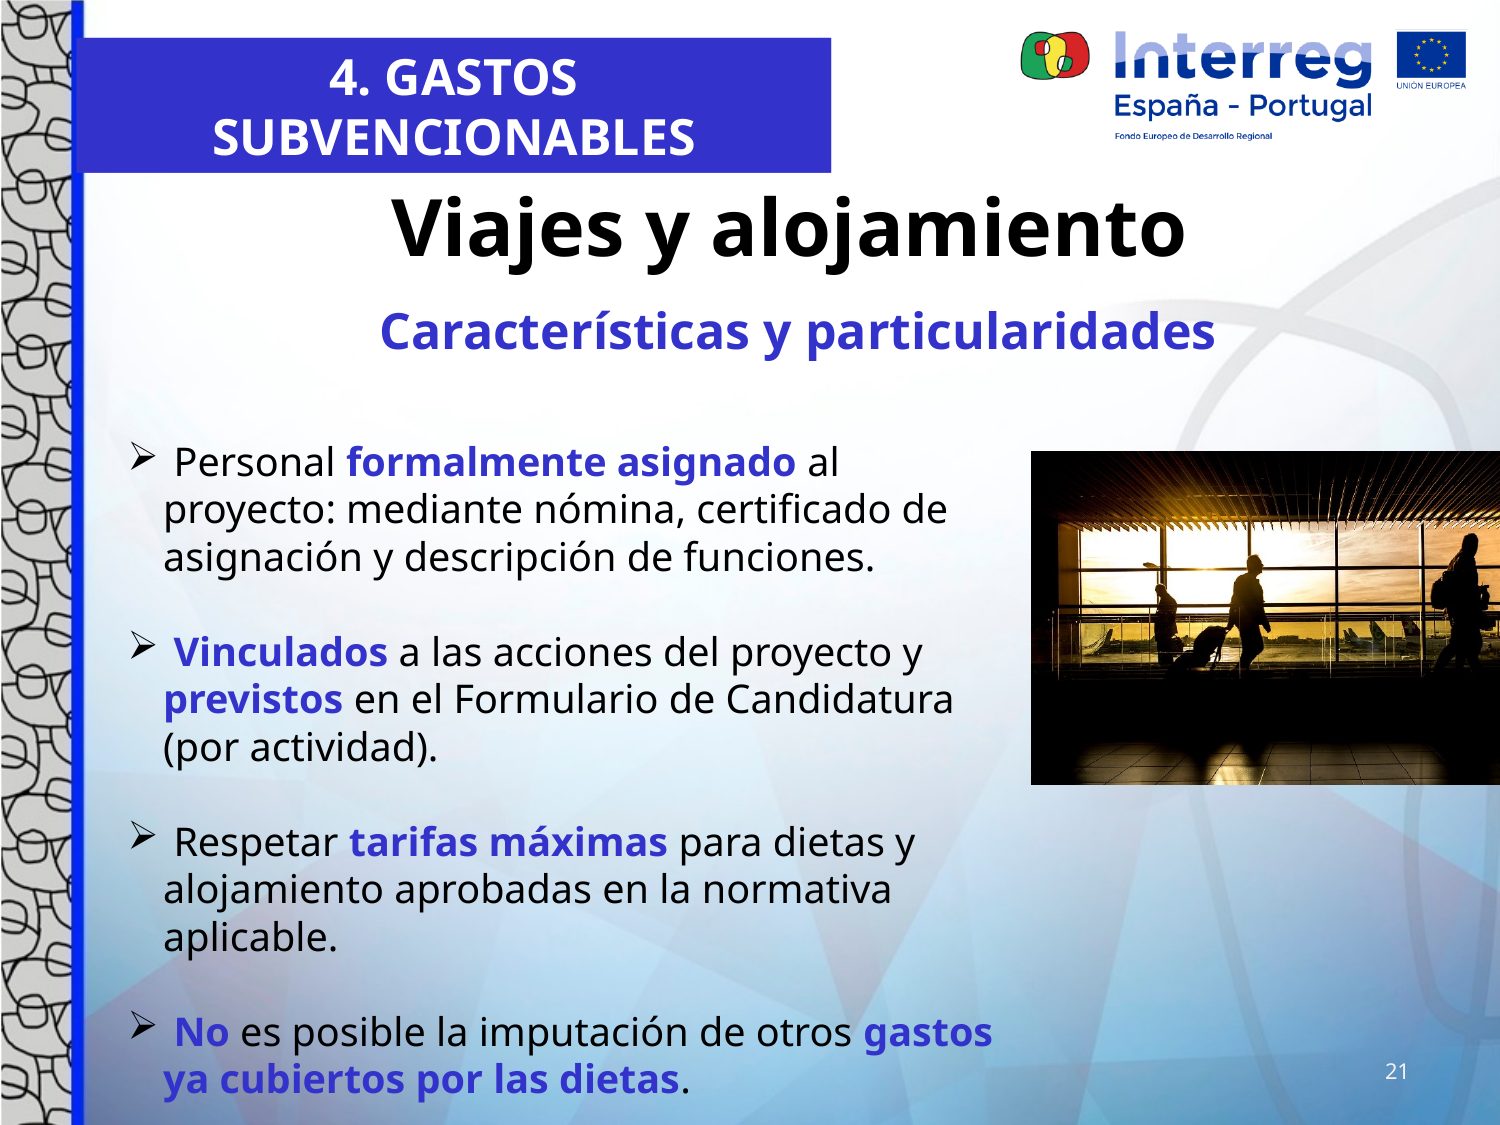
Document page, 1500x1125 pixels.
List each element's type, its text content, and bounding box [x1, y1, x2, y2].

text_box Características y particularidades [113, 261, 1484, 367]
text_box Viajes y alojamiento [154, 169, 1425, 280]
slide_number 21 [1074, 1042, 1425, 1103]
text_box Personal formalmente asignado al proyecto: mediante nómina, certificado de asignación y descripción de funciones. Vinculados a las acciones del proyecto y previstos en el Formulario de Candidatura (por actividad). Respetar tarifas máximas para dietas y alojamiento aprobadas en la normativa aplicable. No es posible la imputación de otros gastos ya cubiertos por las dietas. [113, 429, 1031, 1109]
picture [0, 0, 1500, 1125]
text_box 4. GASTOS SUBVENCIONABLES [76, 37, 832, 173]
